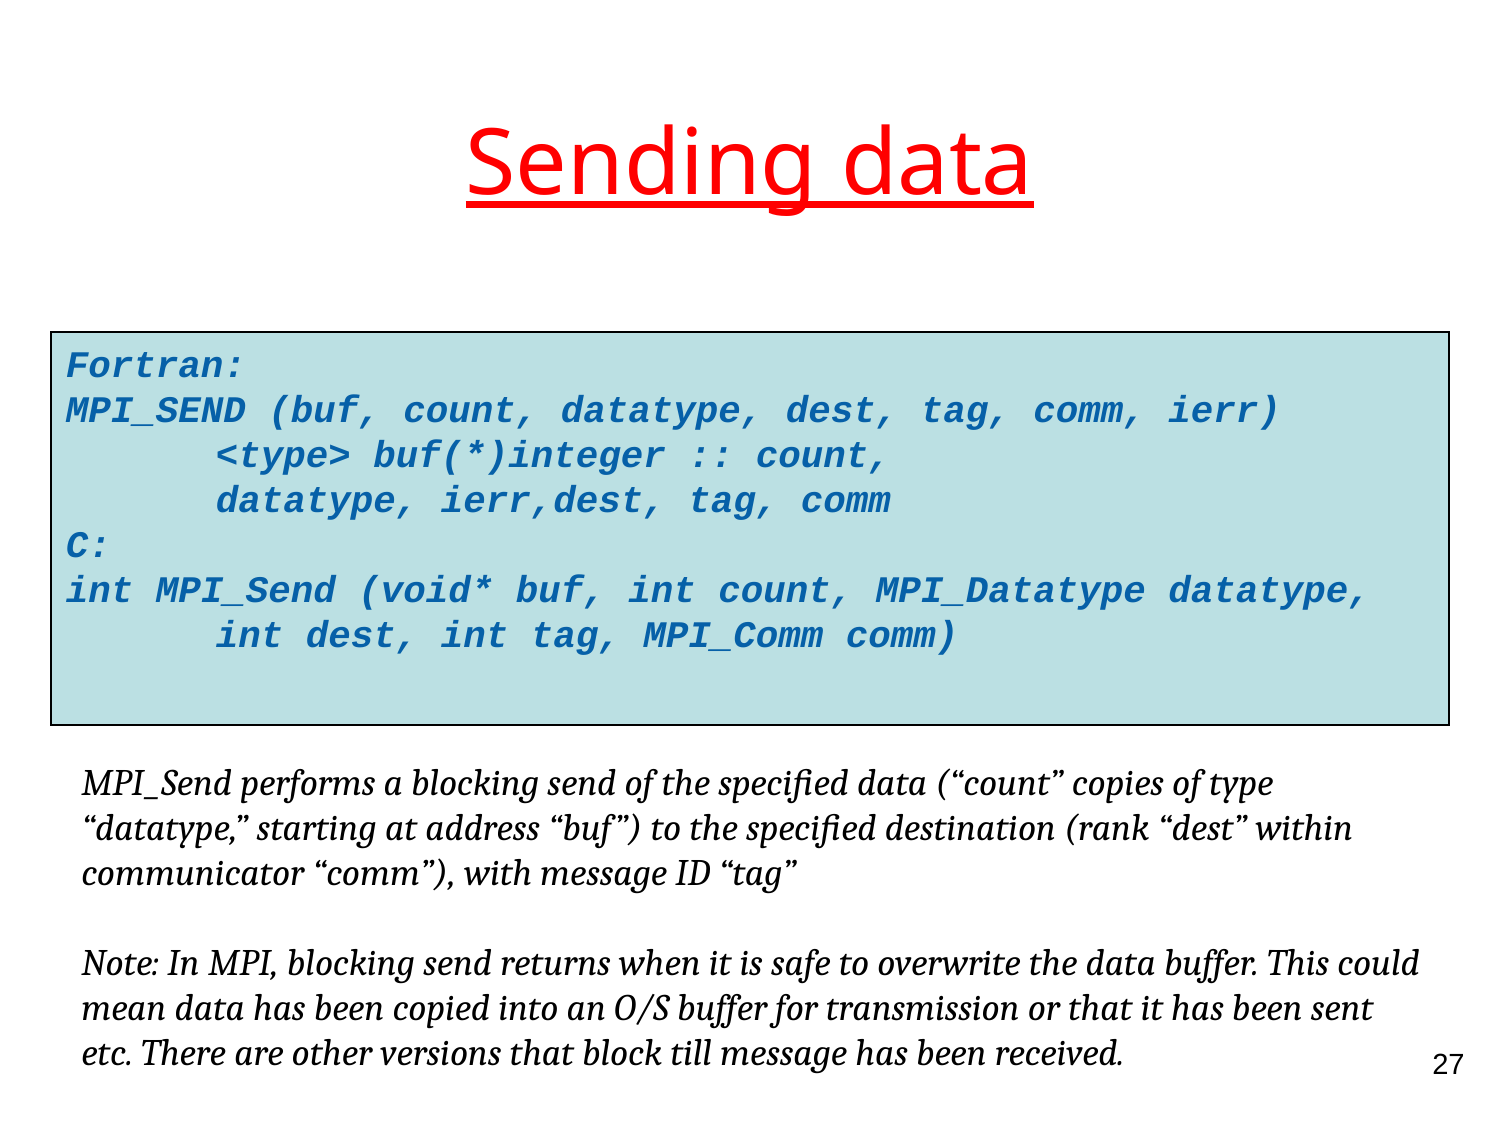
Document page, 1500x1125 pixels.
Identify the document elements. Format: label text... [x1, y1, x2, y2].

text_box Fortran: MPI_SEND (buf, count, datatype, dest, tag, comm, ierr) <type> buf(*)integer :: count, datatype, ierr,dest, tag, comm C: int MPI_Send (void* buf, int count, MPI_Datatype datatype, int dest, int tag, MPI_Comm comm) [51, 332, 1449, 725]
text_box MPI_Send performs a blocking send of the specified data (“count” copies of type “datatype,” starting at address “buf”) to the specified destination (rank “dest” within communicator “comm”), with message ID “tag” Note: In MPI, blocking send returns when it is safe to overwrite the data buffer. This could mean data has been copied into an O/S buffer for transmission or that it has been sent etc. There are other versions that block till message has been received. [81, 750, 1427, 905]
title Sending data [51, 87, 1449, 213]
slide_number 27 [1389, 1019, 1481, 1107]
